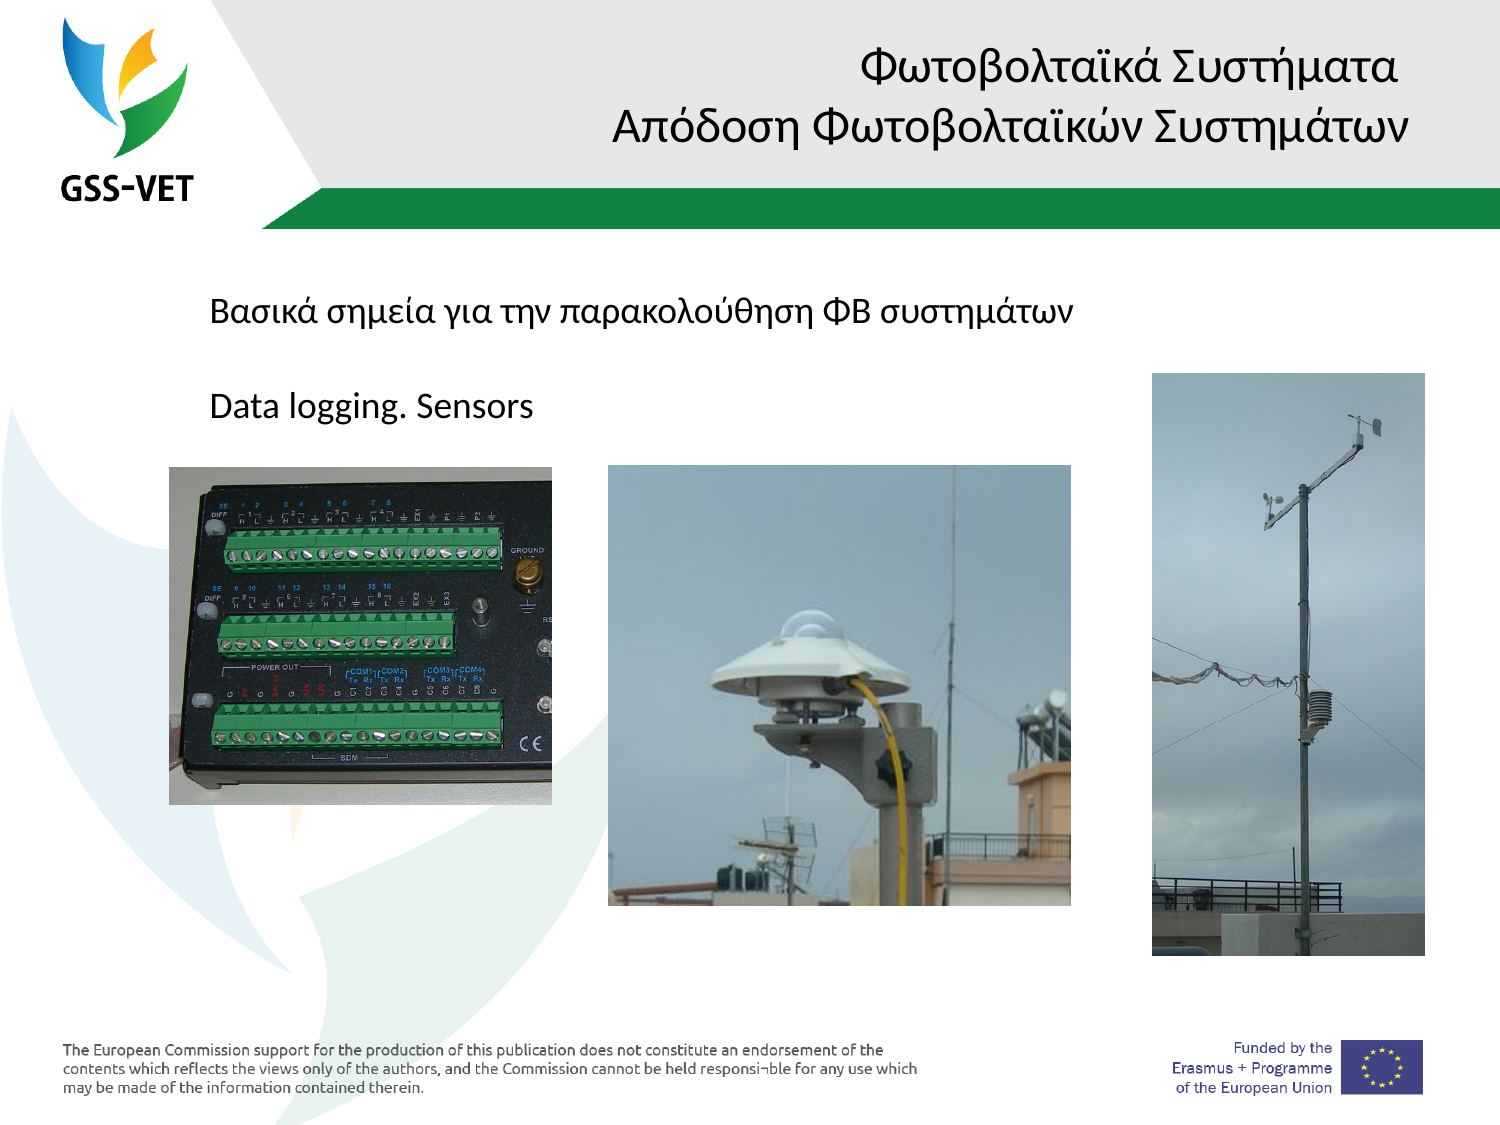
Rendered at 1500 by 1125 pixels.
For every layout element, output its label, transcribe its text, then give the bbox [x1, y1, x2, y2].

text_box Data logging. Sensors [194, 373, 680, 434]
title Φωτοβολταϊκά Συστήματα Απόδοση Φωτοβολταϊκών Συστημάτων [324, 0, 1425, 185]
text_box Βασικά σημεία για την παρακολούθηση ΦΒ συστημάτων [194, 278, 1187, 339]
picture [0, 0, 1500, 1125]
